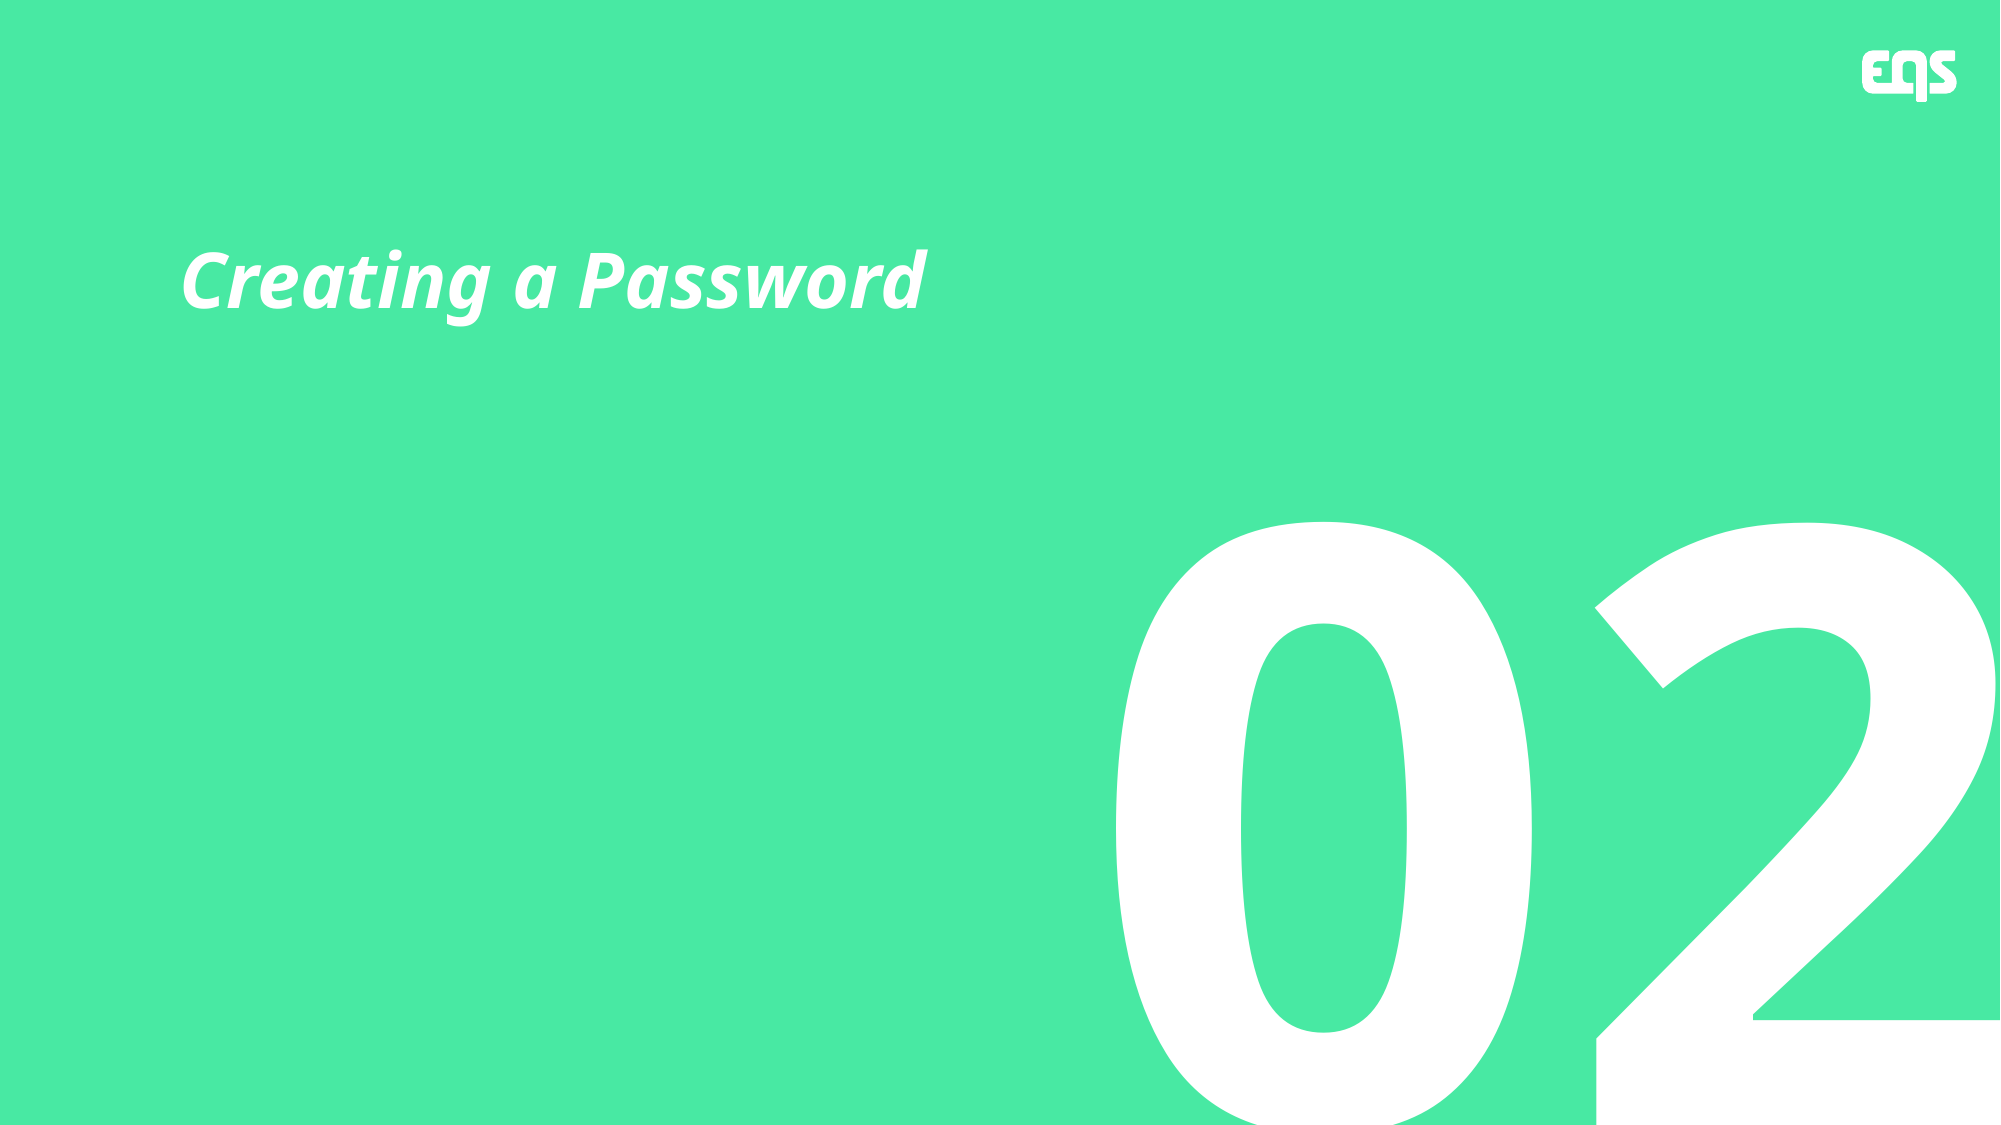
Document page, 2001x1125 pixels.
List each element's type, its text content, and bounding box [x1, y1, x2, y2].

list Creating a Password [179, 231, 1018, 947]
title 02 [1017, 462, 2000, 1125]
